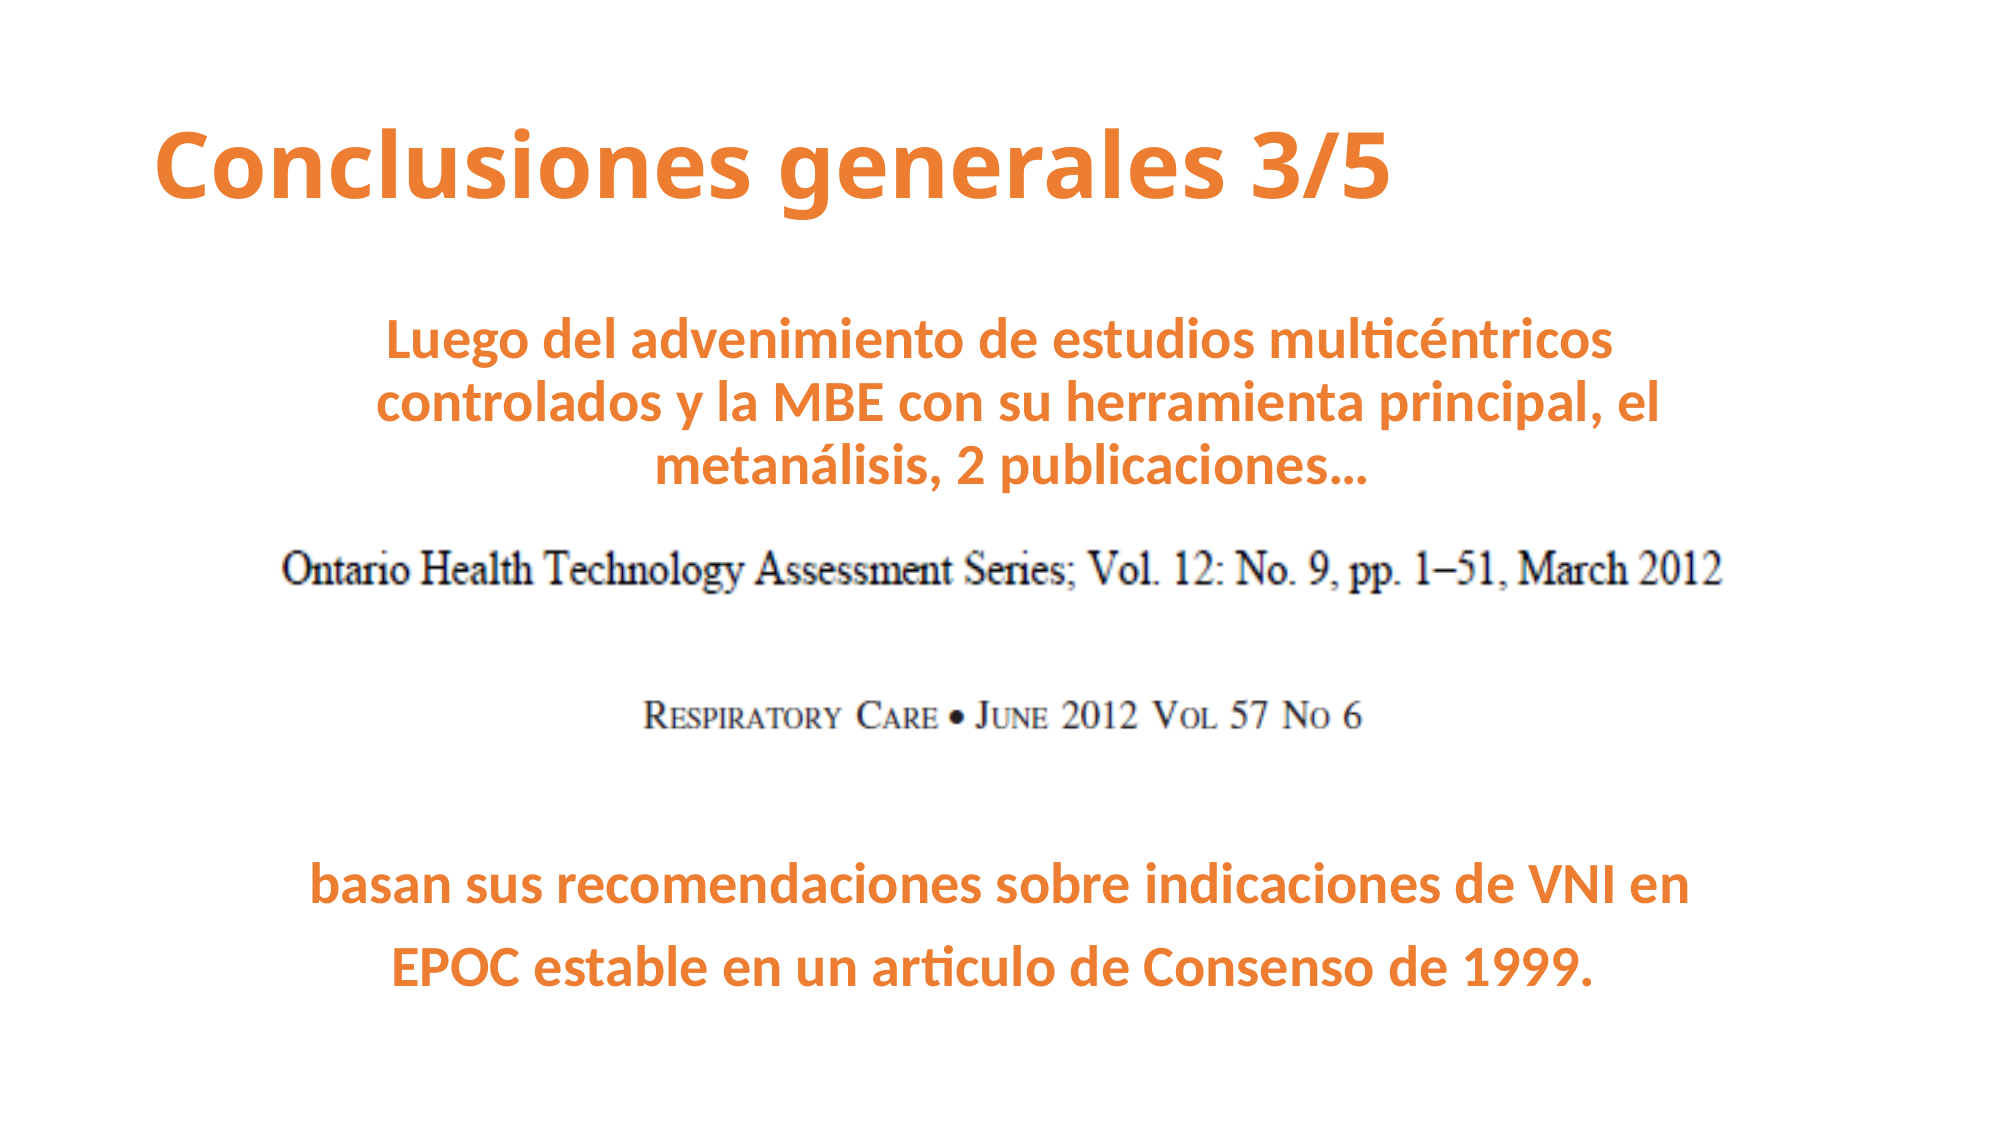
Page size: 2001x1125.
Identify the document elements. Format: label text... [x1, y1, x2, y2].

picture [637, 669, 1375, 757]
picture [262, 536, 1750, 635]
title Conclusiones generales 3/5 [137, 59, 1863, 278]
list Luego del advenimiento de estudios multicéntricos controlados y la MBE con su herramienta principal, el metanálisis, 2 publicaciones… basan sus recomendaciones sobre indicaciones de VNI en EPOC estable en un articulo de Consenso de 1999. [287, 635, 1713, 1043]
list Luego del advenimiento de estudios multicéntricos controlados y la MBE con su herramienta principal, el metanálisis, 2 publicaciones… basan sus recomendaciones sobre indicaciones de VNI en EPOC estable en un articulo de Consenso de 1999. [287, 300, 1713, 536]
